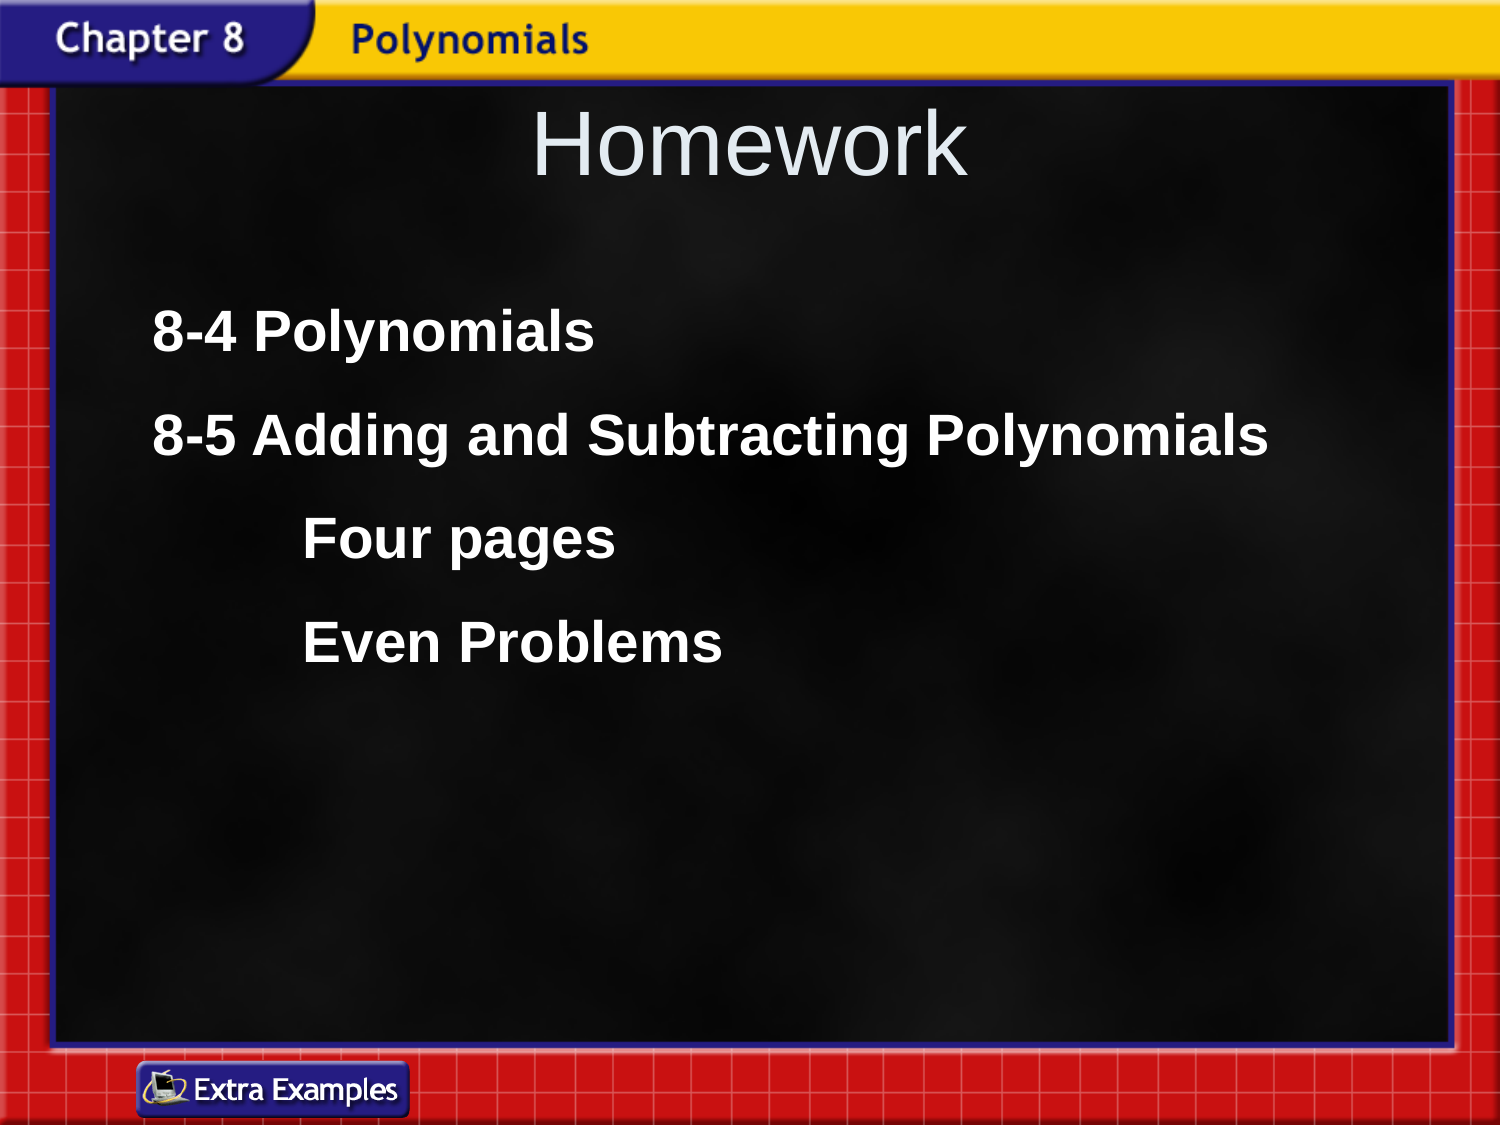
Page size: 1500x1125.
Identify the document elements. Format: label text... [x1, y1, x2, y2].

text_box 8-4 Polynomials 8-5 Adding and Subtracting Polynomials Four pages Even Problems [138, 293, 1286, 683]
title Homework [74, 44, 1426, 233]
picture [0, 0, 1500, 1125]
